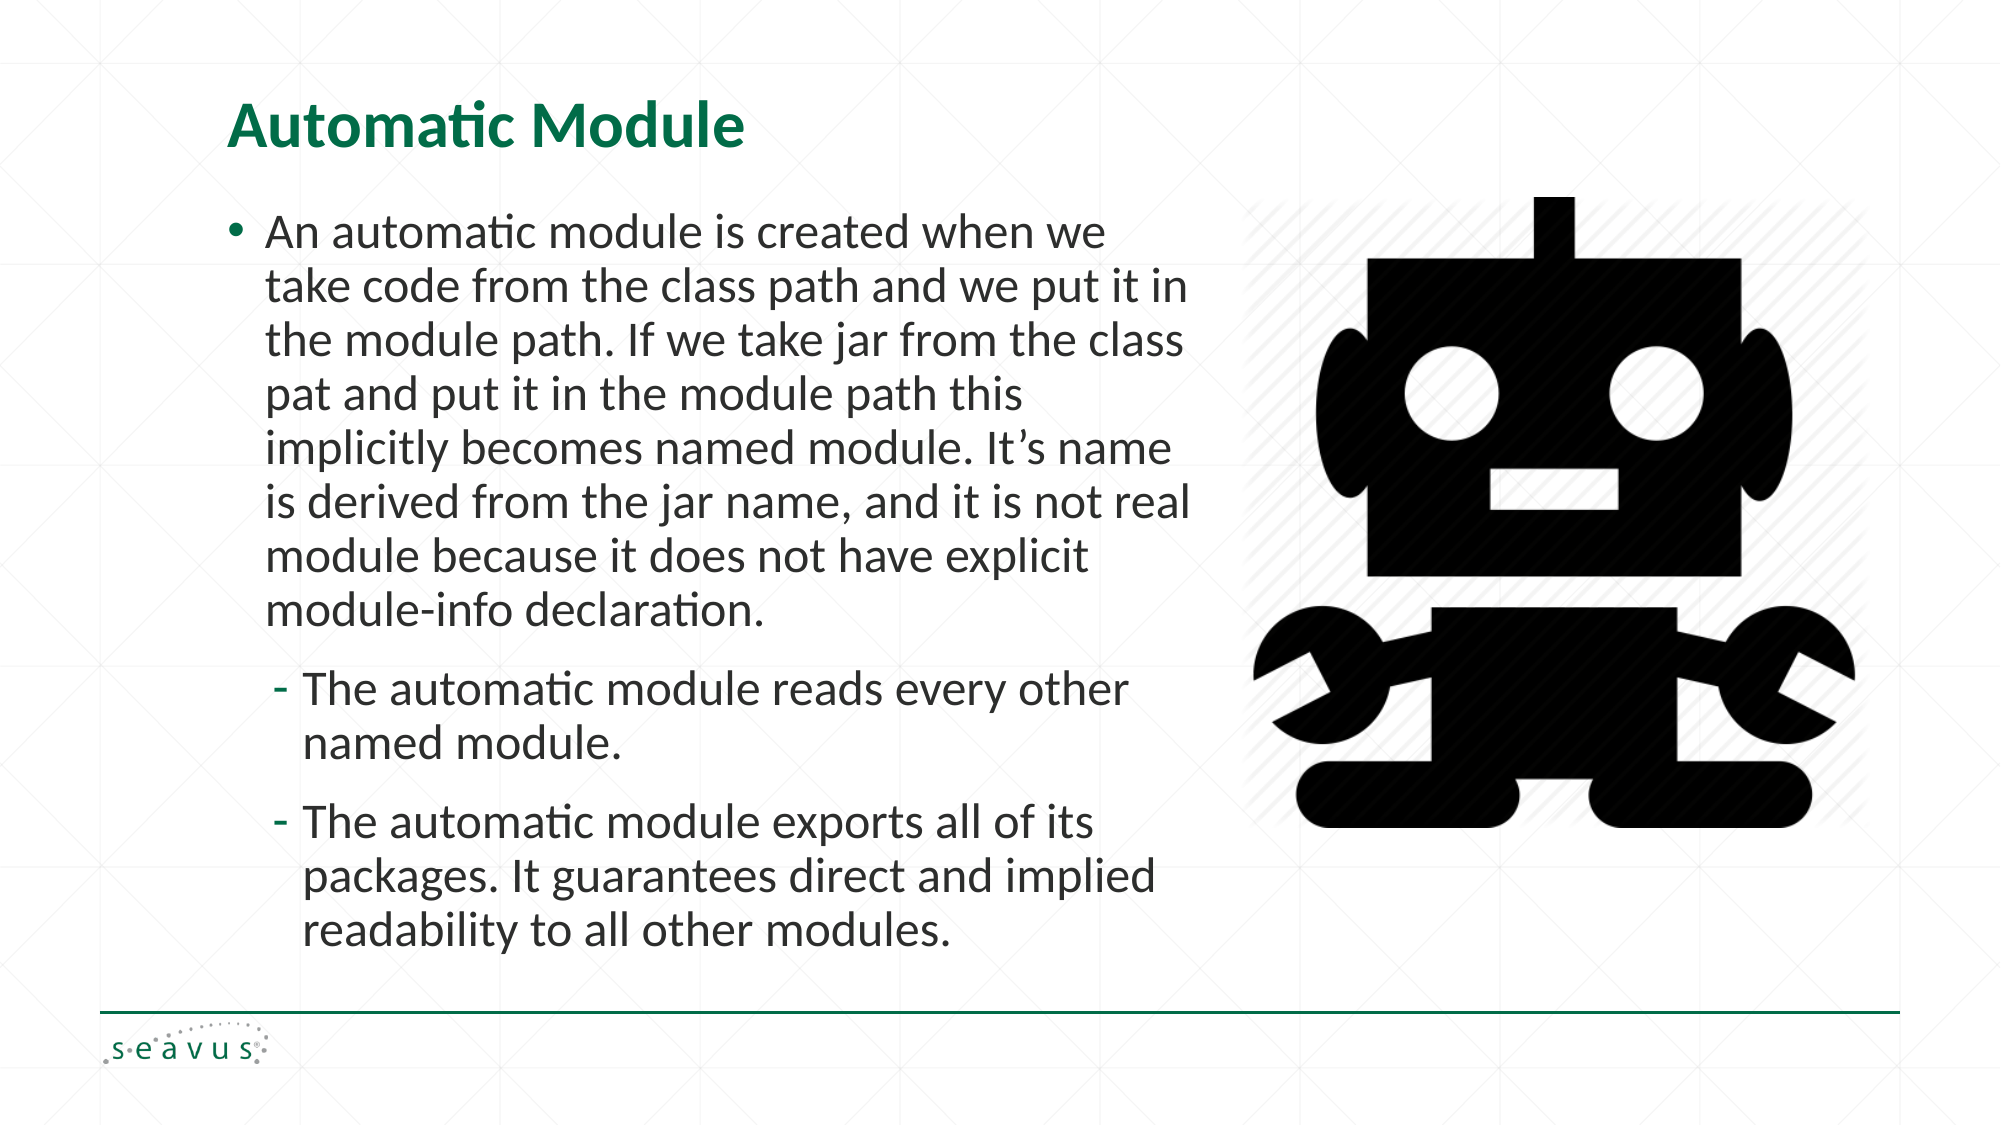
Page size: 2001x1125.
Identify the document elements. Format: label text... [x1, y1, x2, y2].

title Automatic Module [212, 28, 1788, 170]
picture [103, 1022, 268, 1064]
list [1240, 197, 1870, 828]
list An automatic module is created when we take code from the class path and we put it in the module path. If we take jar from the class pat and put it in the module path this implicitly becomes named module. It’s name is derived from the jar name, and it is not real module because it does not have explicit module-info declaration. The automatic module reads every other named module. The automatic module exports all of its packages. It guarantees direct and implied readability to all other modules. [212, 197, 1211, 982]
